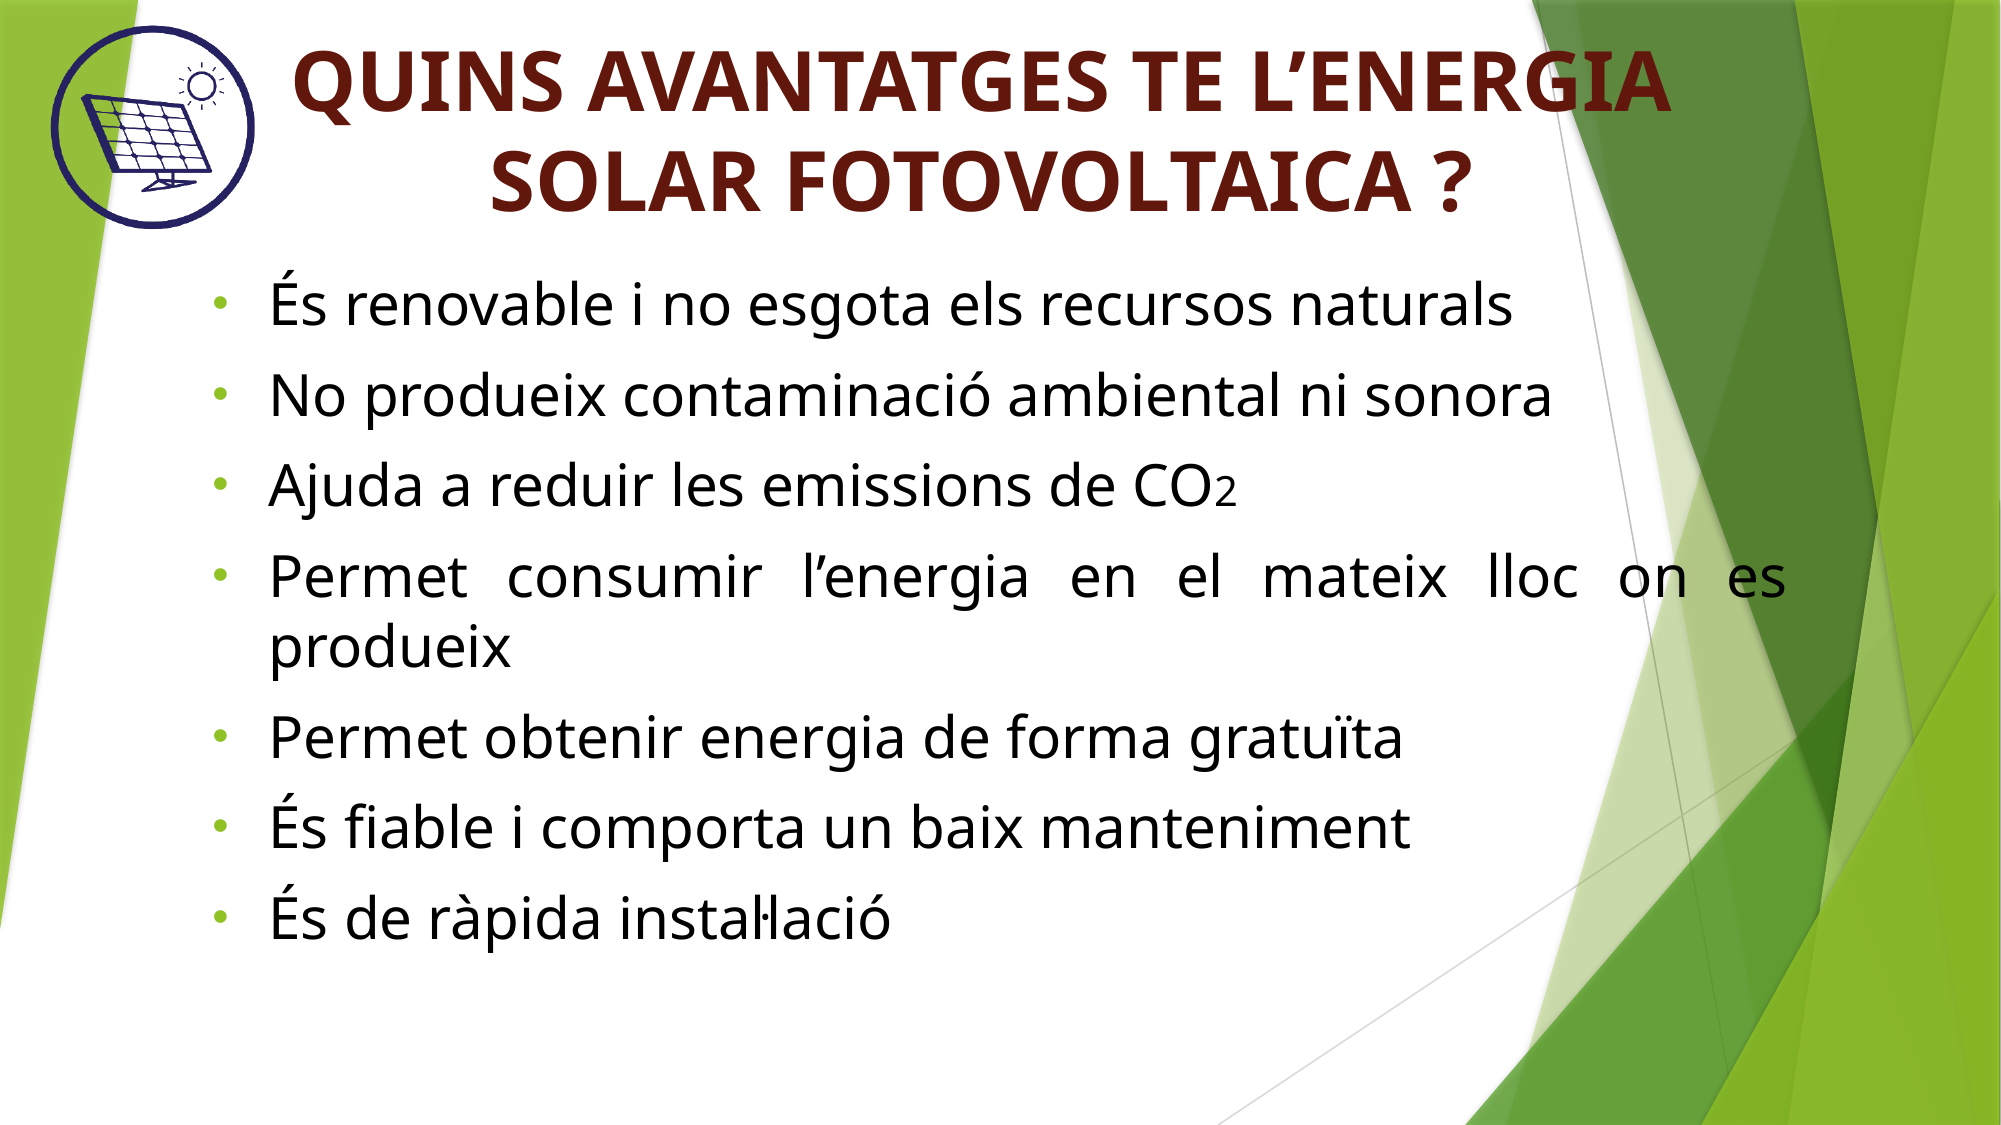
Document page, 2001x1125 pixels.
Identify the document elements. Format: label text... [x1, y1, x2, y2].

picture [28, 22, 277, 237]
subtitle És renovable i no esgota els recursos naturals No produeix contaminació ambiental ni sonora Ajuda a reduir les emissions de CO2 Permet consumir l’energia en el mateix lloc on es produeix Permet obtenir energia de forma gratuïta És fiable i comporta un baix manteniment És de ràpida instal·lació [47, 259, 1804, 1096]
title QUINS AVANTATGES TE L’ENERGIA SOLAR FOTOVOLTAICA ? [280, 66, 1732, 237]
